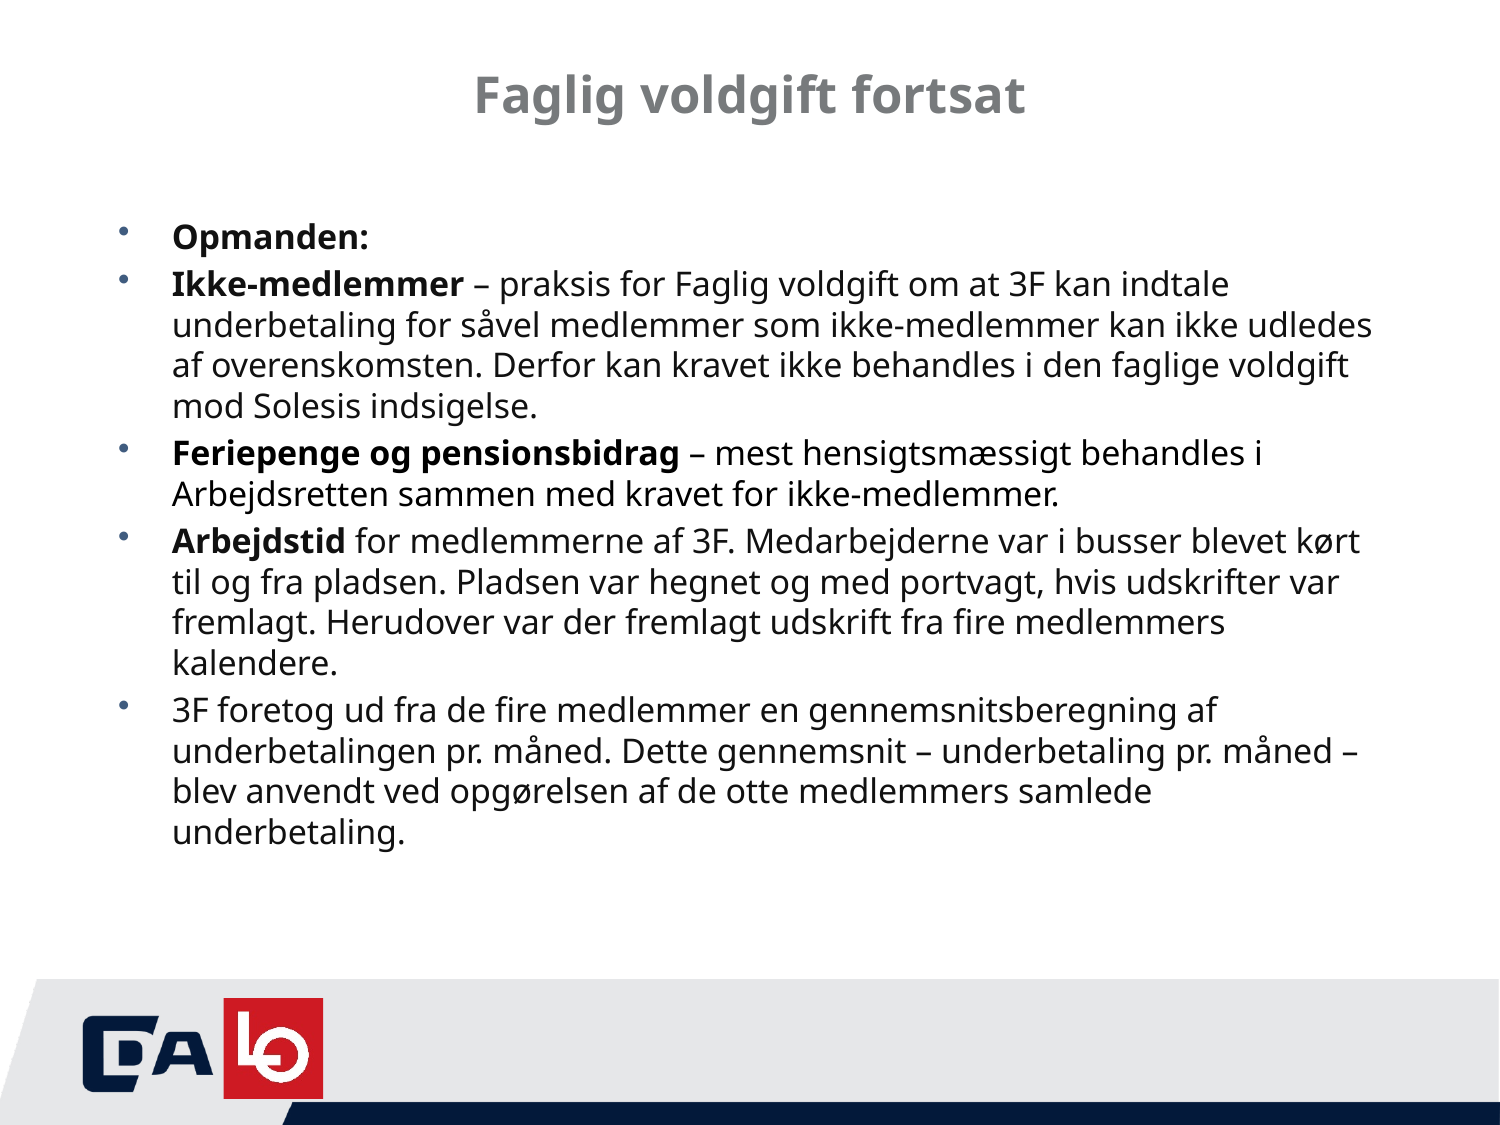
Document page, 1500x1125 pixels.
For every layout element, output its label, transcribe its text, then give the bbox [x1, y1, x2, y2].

picture [0, 979, 1500, 1125]
list Opmanden: Ikke-medlemmer – praksis for Faglig voldgift om at 3F kan indtale underbetaling for såvel medlemmer som ikke-medlemmer kan ikke udledes af overenskomsten. Derfor kan kravet ikke behandles i den faglige voldgift mod Solesis indsigelse. Feriepenge og pensionsbidrag – mest hensigtsmæssigt behandles i Arbejdsretten sammen med kravet for ikke-medlemmer. Arbejdstid for medlemmerne af 3F. Medarbejderne var i busser blevet kørt til og fra pladsen. Pladsen var hegnet og med portvagt, hvis udskrifter var fremlagt. Herudover var der fremlagt udskrift fra fire medlemmers kalendere. 3F foretog ud fra de fire medlemmer en gennemsnitsberegning af underbetalingen pr. måned. Dette gennemsnit – underbetaling pr. måned – blev anvendt ved opgørelsen af de otte medlemmers samlede underbetaling. [102, 207, 1398, 862]
title Faglig voldgift fortsat [102, 54, 1398, 132]
